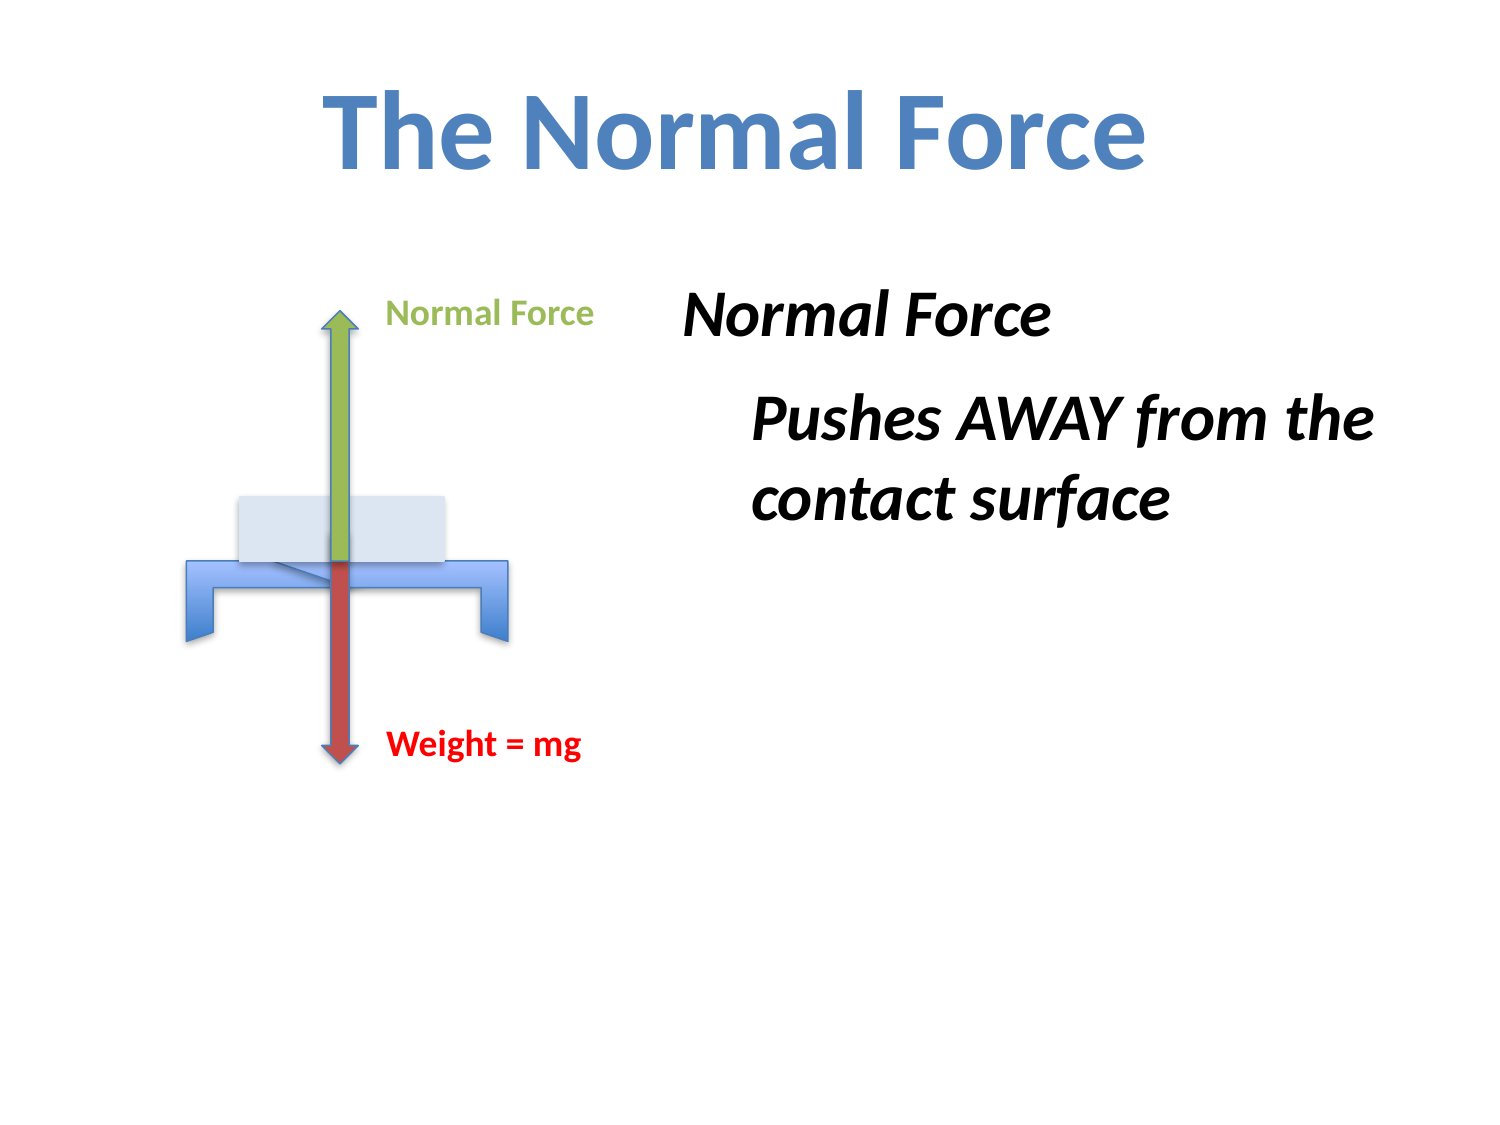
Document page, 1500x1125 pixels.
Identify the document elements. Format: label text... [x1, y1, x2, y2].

text_box [354, 560, 509, 643]
text_box [354, 496, 445, 562]
text_box [320, 570, 359, 765]
text_box [239, 496, 325, 562]
text_box Pushes AWAY from the contact surface [736, 366, 1457, 542]
text_box [296, 570, 325, 580]
text_box The Normal Force [307, 49, 1164, 200]
text_box Weight = mg [371, 712, 597, 772]
text_box [320, 310, 359, 562]
text_box [185, 560, 324, 643]
text_box Normal Force [370, 280, 610, 341]
text_box Normal Force [667, 262, 1289, 358]
